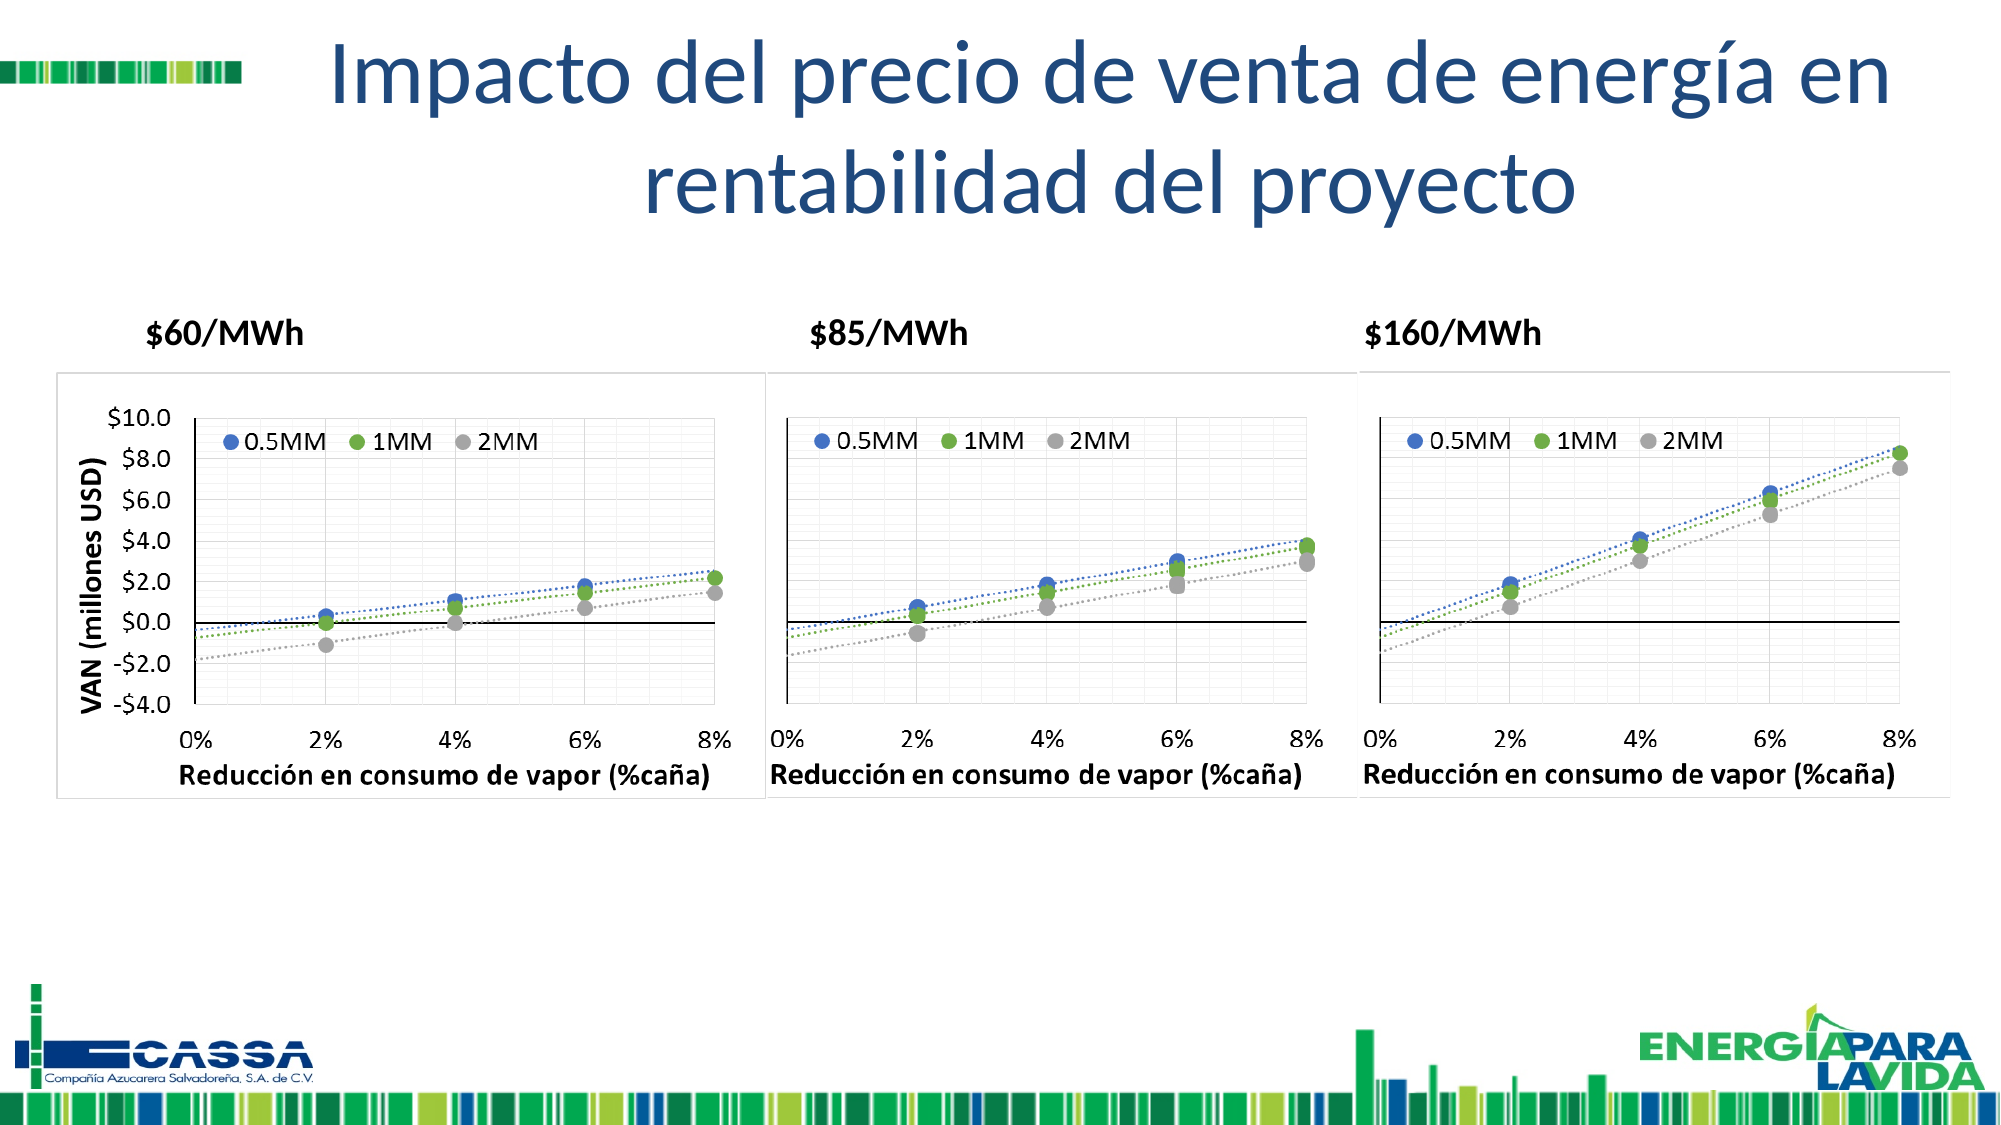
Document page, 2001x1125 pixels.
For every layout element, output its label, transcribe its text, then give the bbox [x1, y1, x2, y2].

text_box $160/MWh [1348, 301, 1627, 361]
text_box $60/MWh [129, 301, 408, 361]
text_box Impacto del precio de venta de energía en rentabilidad del proyecto [246, 4, 1977, 240]
picture [0, 0, 2000, 1125]
text_box $85/MWh [794, 301, 1072, 361]
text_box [56, 371, 1951, 799]
